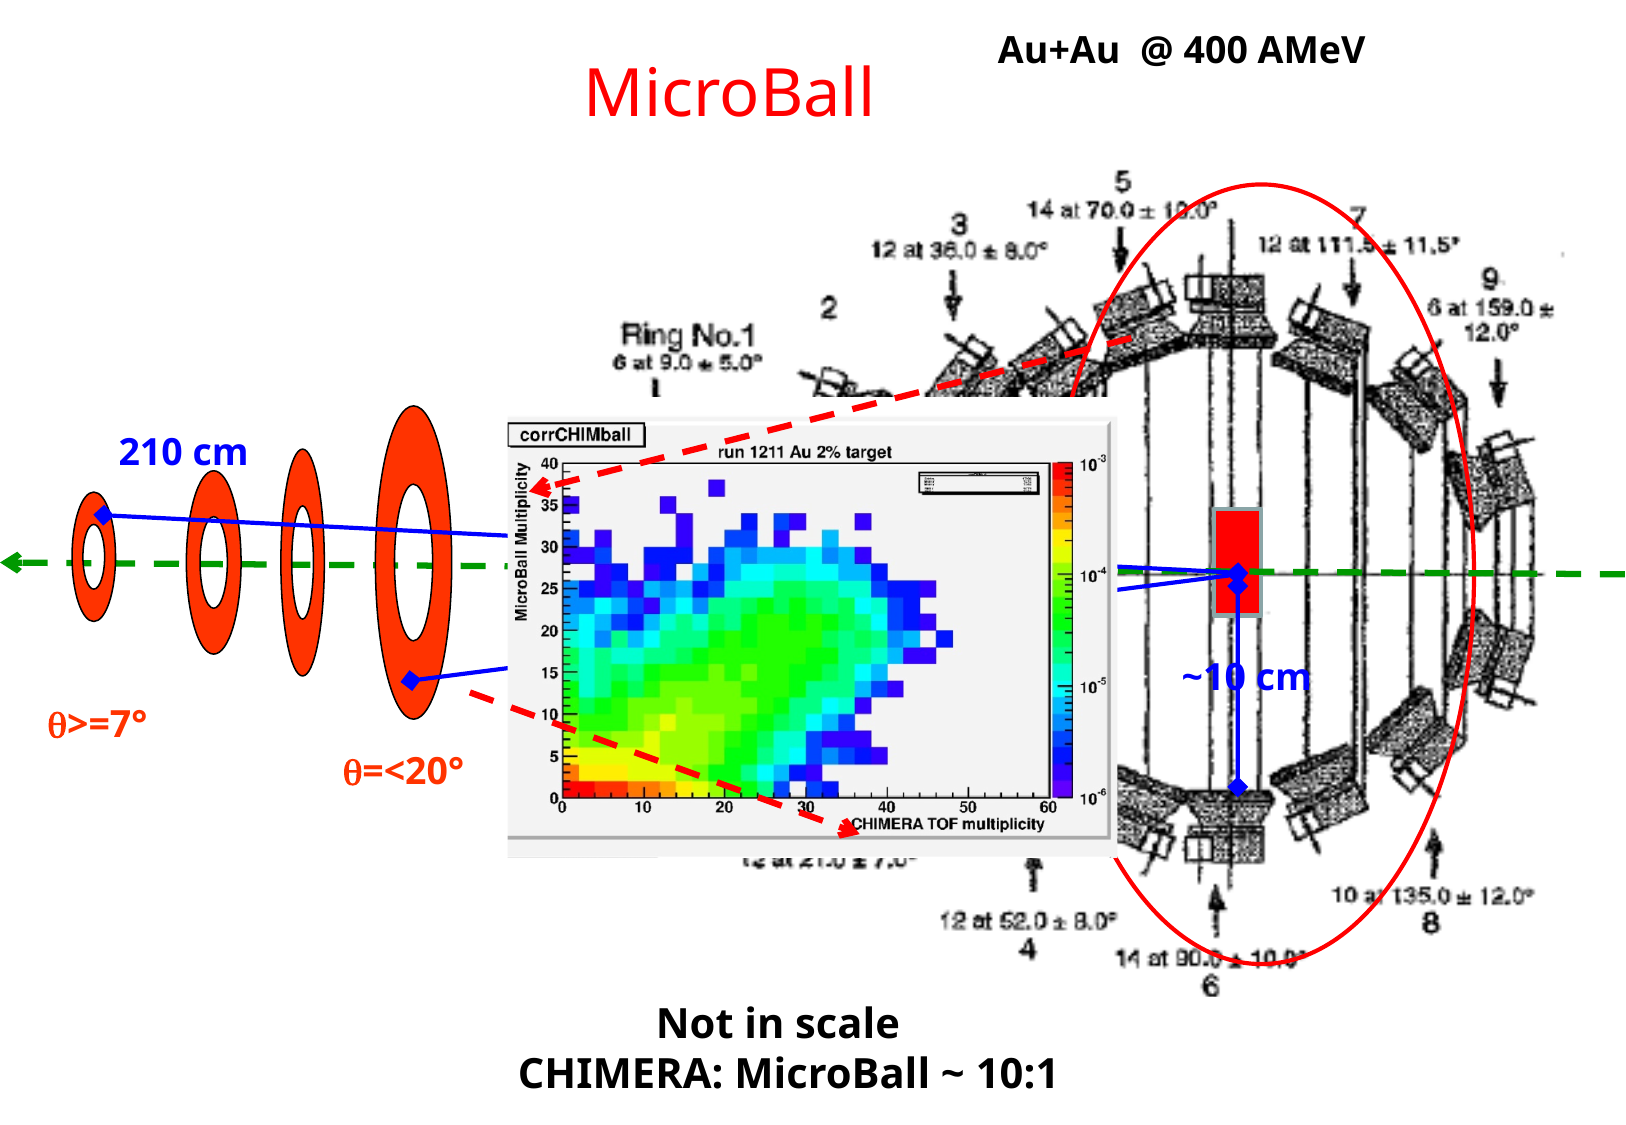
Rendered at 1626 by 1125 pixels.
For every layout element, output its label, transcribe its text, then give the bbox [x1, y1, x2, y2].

text_box [375, 530, 397, 559]
text_box [72, 492, 116, 559]
text_box MicroBall [505, 42, 955, 138]
text_box [431, 532, 452, 559]
text_box [282, 449, 324, 526]
picture [581, 128, 1567, 562]
text_box [376, 405, 451, 532]
text_box [189, 481, 239, 521]
text_box =<20° [328, 739, 464, 800]
text_box 210 cm [103, 420, 269, 481]
picture [507, 575, 1567, 997]
text_box [281, 586, 324, 676]
text_box [186, 520, 208, 559]
text_box [375, 586, 452, 720]
text_box Au+Au @ 400 AMeV [906, 19, 1458, 79]
text_box [400, 670, 464, 691]
text_box [220, 522, 242, 559]
text_box [93, 504, 464, 534]
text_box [1136, 562, 1625, 575]
text_box [310, 526, 325, 559]
text_box >=7° [32, 692, 234, 753]
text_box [469, 337, 1132, 835]
text_box Not in scale CHIMERA: MicroBall ~ 10:1 [458, 989, 1120, 1105]
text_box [0, 562, 464, 575]
text_box [280, 525, 295, 559]
text_box [187, 586, 241, 655]
text_box [74, 586, 114, 622]
